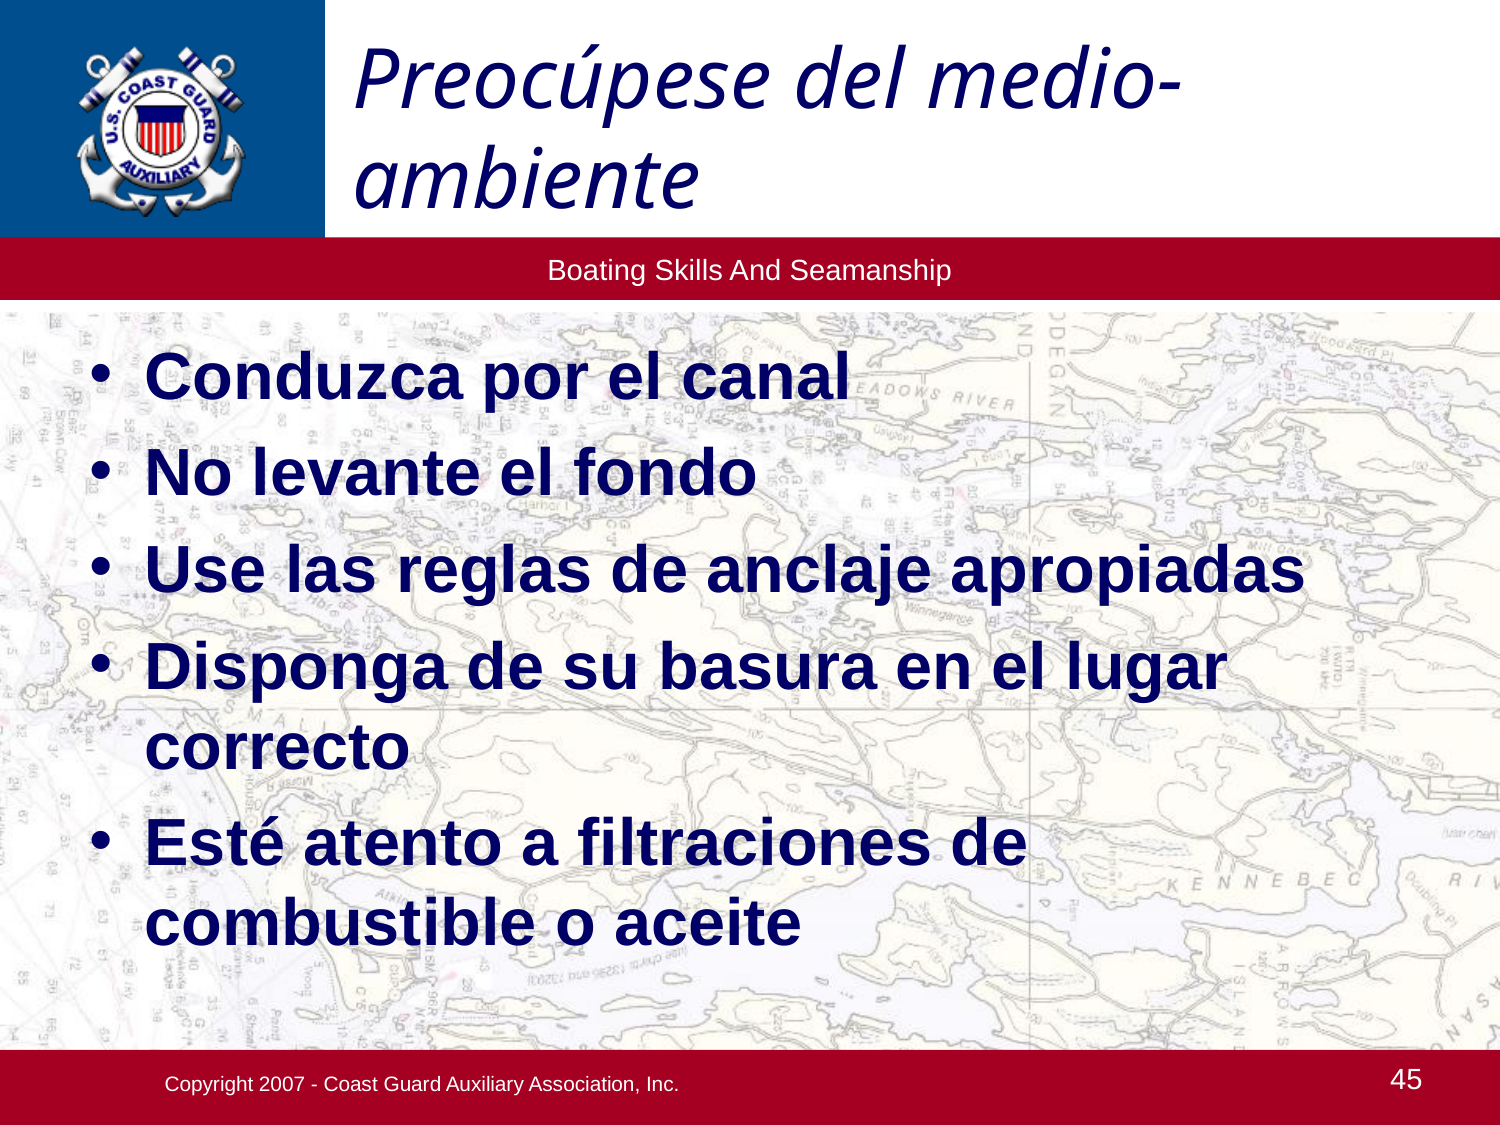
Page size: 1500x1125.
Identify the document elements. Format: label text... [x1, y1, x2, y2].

text_box Preocúpese del medio-ambiente [337, 24, 1438, 225]
text_box Conduzca por el canal No levante el fondo Use las reglas de anclaje apropiadas Disponga de su basura en el lugar correcto Esté atento a filtraciones de combustible o aceite [75, 324, 1400, 1000]
picture [0, 313, 1500, 1049]
text_box 45 [1124, 1028, 1438, 1104]
picture [0, 0, 325, 237]
text_box Copyright 2007 - Coast Guard Auxiliary Association, Inc. [99, 1025, 750, 1104]
